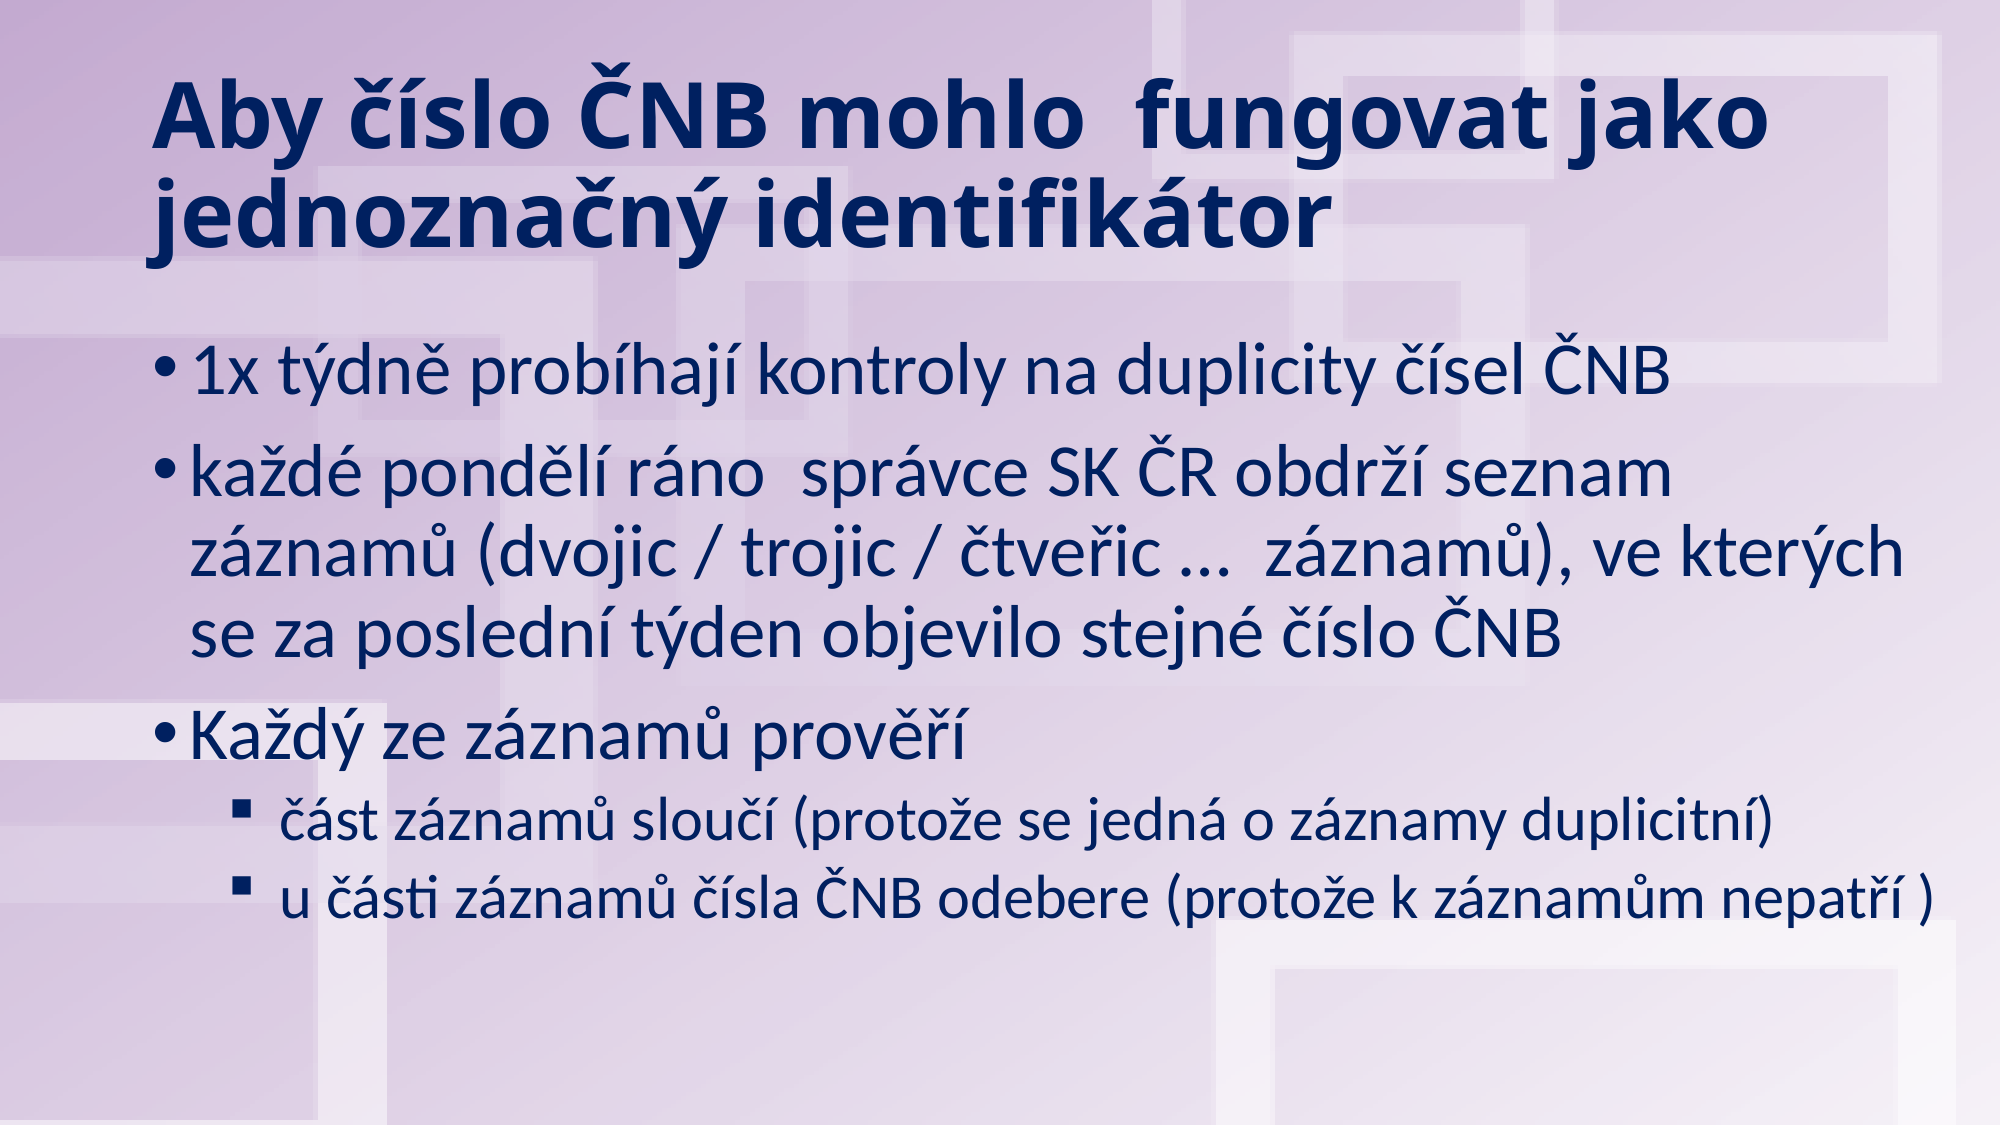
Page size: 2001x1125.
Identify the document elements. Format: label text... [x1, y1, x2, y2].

list 1x týdně probíhají kontroly na duplicity čísel ČNB každé pondělí ráno správce SK ČR obdrží seznam záznamů (dvojic / trojic / čtveřic … záznamů), ve kterých se za poslední týden objevilo stejné číslo ČNB Každý ze záznamů prověří část záznamů sloučí (protože se jedná o záznamy duplicitní) u části záznamů čísla ČNB odebere (protože k záznamům nepatří ) [137, 231, 1975, 1079]
title Aby číslo ČNB mohlo fungovat jako jednoznačný identifikátor [137, 59, 1863, 231]
